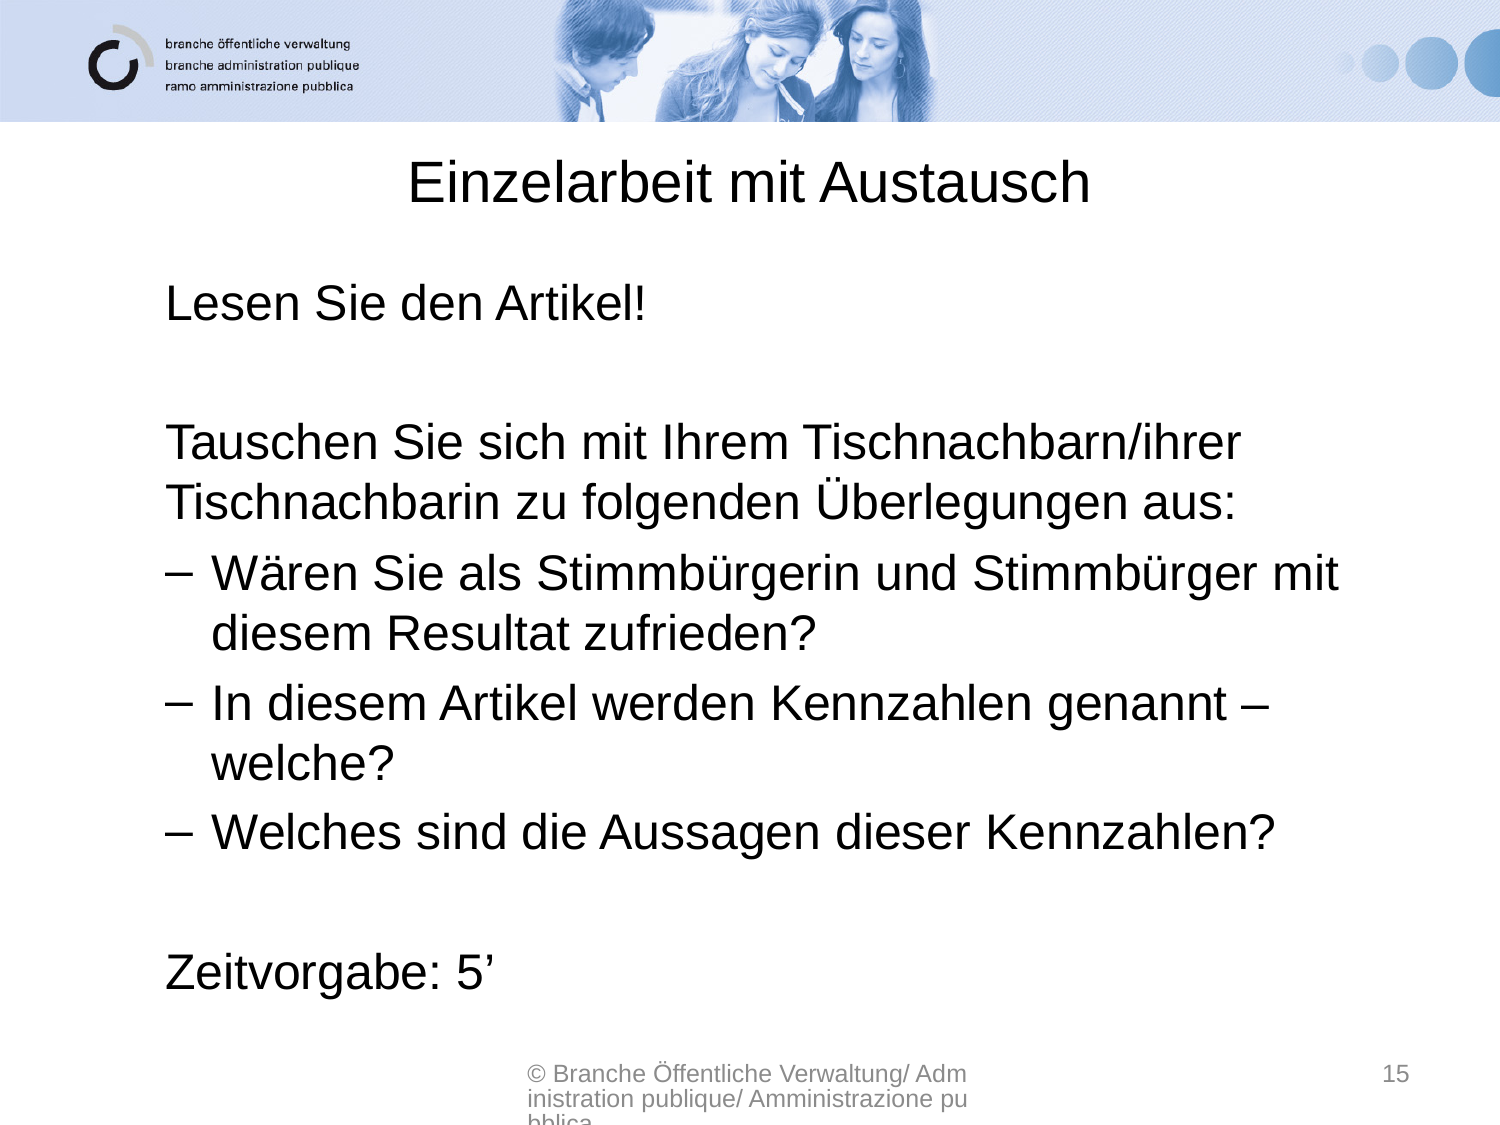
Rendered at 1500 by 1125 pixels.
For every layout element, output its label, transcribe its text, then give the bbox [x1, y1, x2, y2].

picture [0, 0, 1500, 122]
list Lesen Sie den Artikel! Tauschen Sie sich mit Ihrem Tischnachbarn/ihrer Tischnachbarin zu folgenden Überlegungen aus: Wären Sie als Stimmbürgerin und Stimmbürger mit diesem Resultat zufrieden? In diesem Artikel werden Kennzahlen genannt – welche? Welches sind die Aussagen dieser Kennzahlen? Zeitvorgabe: 5’ [75, 262, 1425, 1005]
footer © Branche Öffentliche Verwaltung/ Administration publique/ Amministrazione pubblica [512, 1042, 988, 1103]
title Einzelarbeit mit Austausch [75, 125, 1425, 233]
slide_number 15 [1074, 1042, 1425, 1103]
